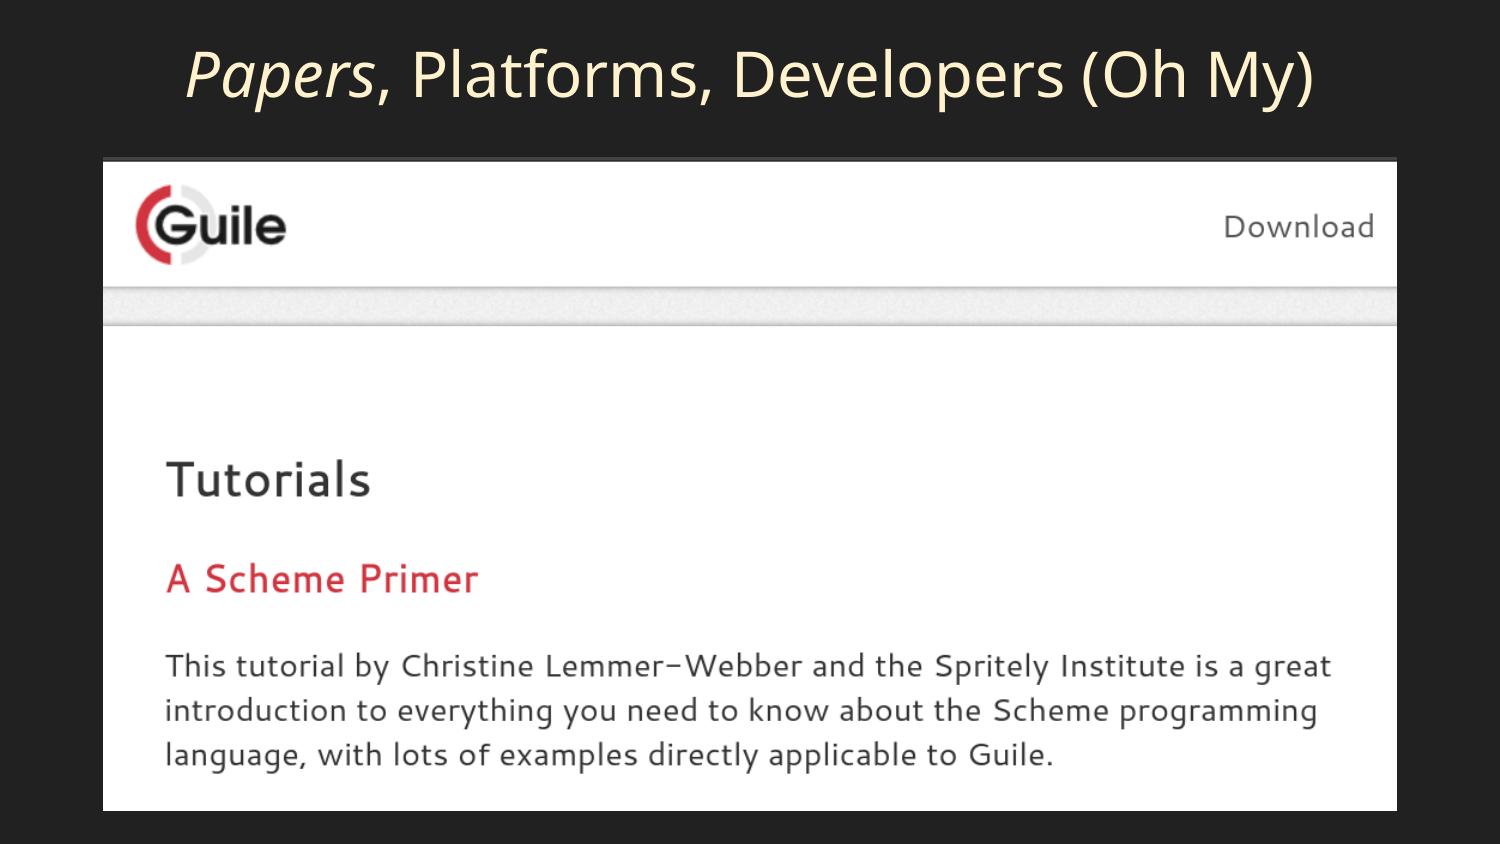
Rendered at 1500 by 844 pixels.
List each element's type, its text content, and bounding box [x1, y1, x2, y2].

title Papers, Platforms, Developers (Oh My) [51, 2, 1449, 141]
picture [102, 157, 1397, 811]
